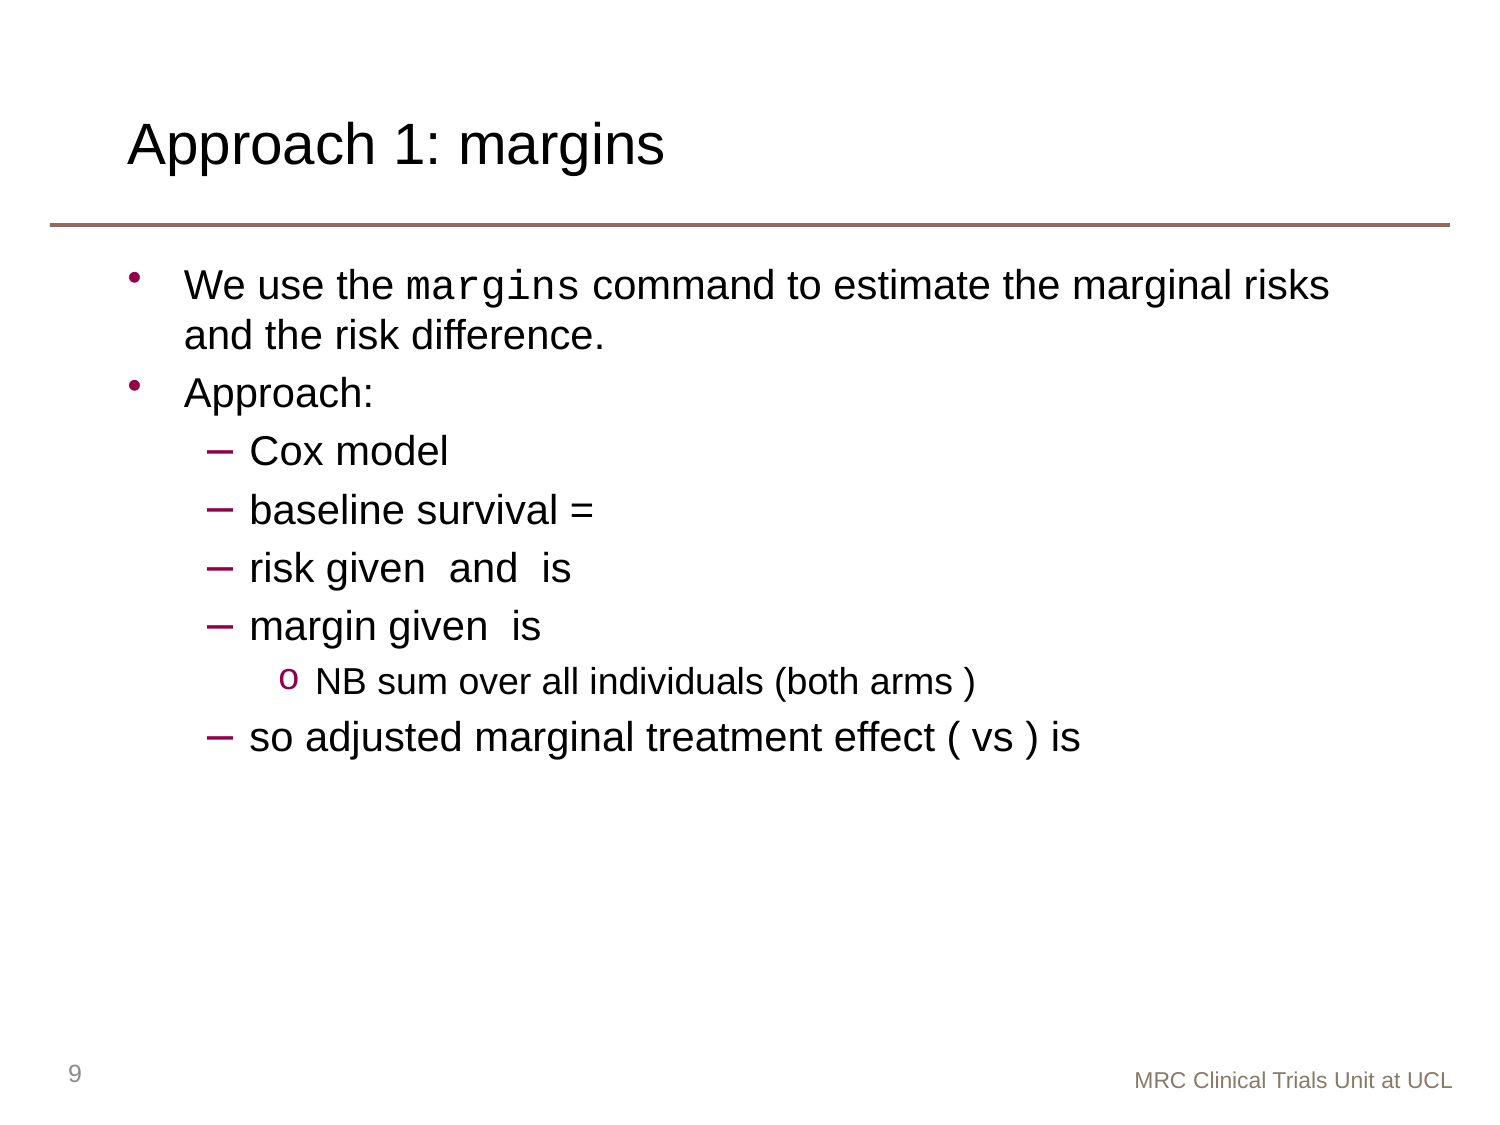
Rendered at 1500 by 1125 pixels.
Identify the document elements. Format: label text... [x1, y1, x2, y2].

title Approach 1: margins [112, 75, 1397, 208]
slide_number 9 [53, 1042, 391, 1103]
